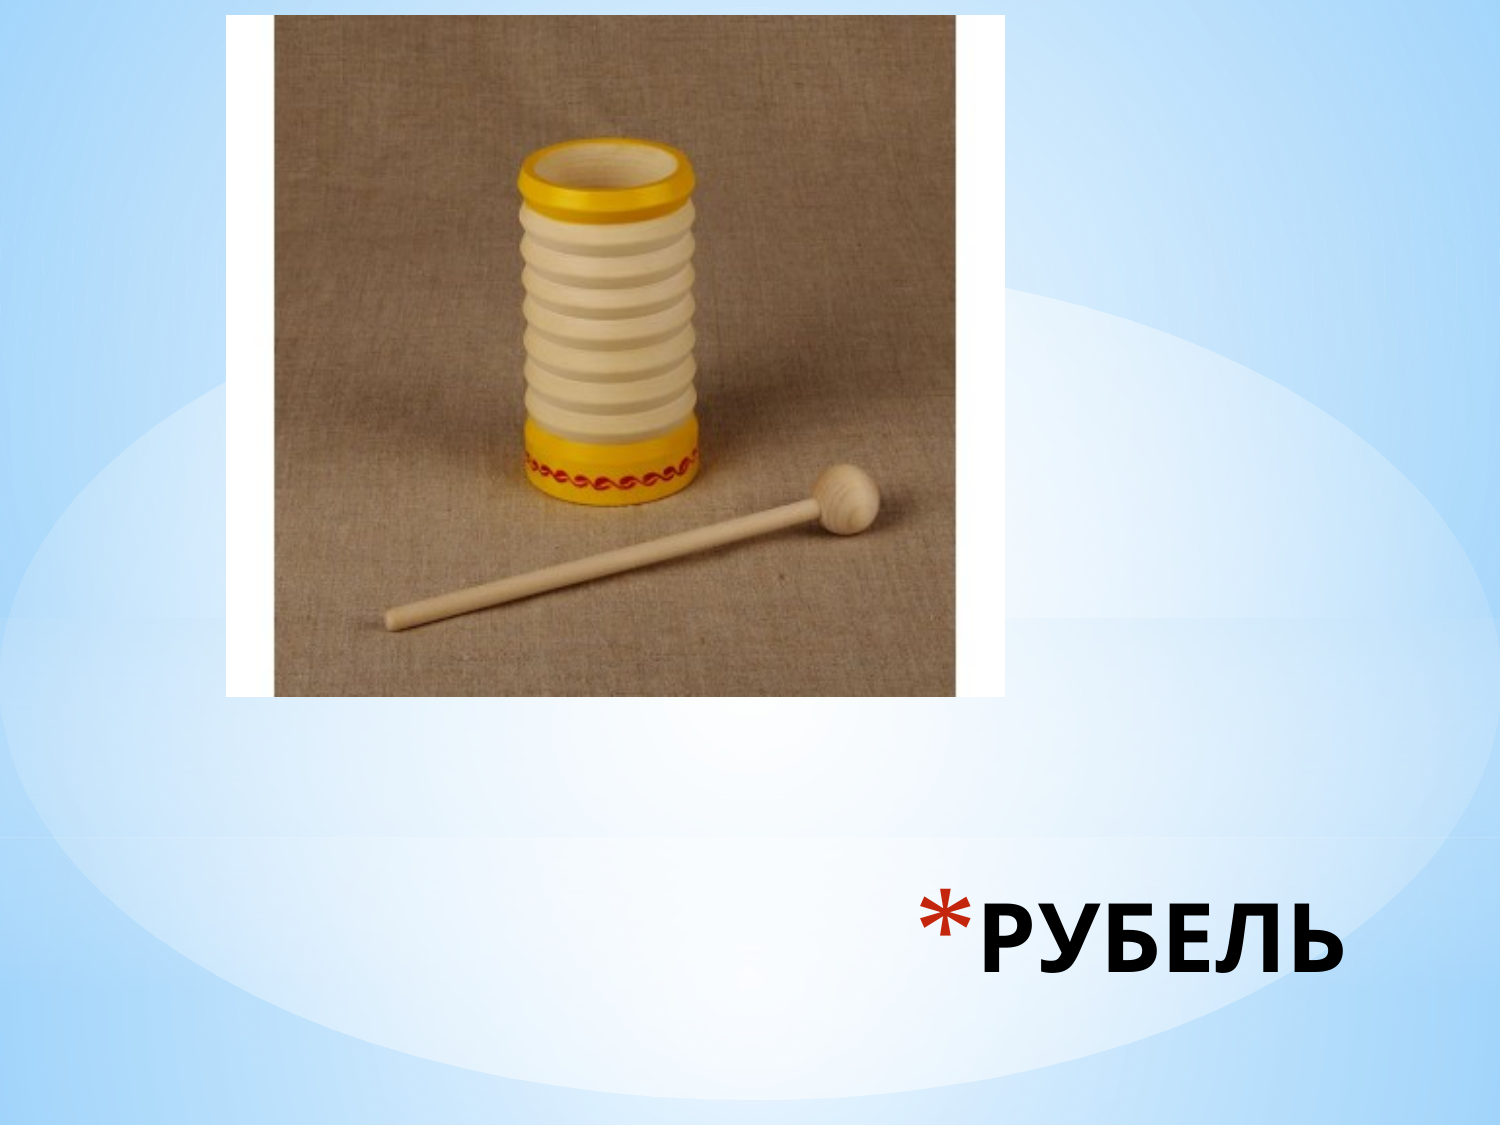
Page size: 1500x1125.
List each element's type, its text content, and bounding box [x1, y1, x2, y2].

picture [226, 15, 1005, 697]
title РУБЕЛЬ [294, 869, 1363, 1059]
